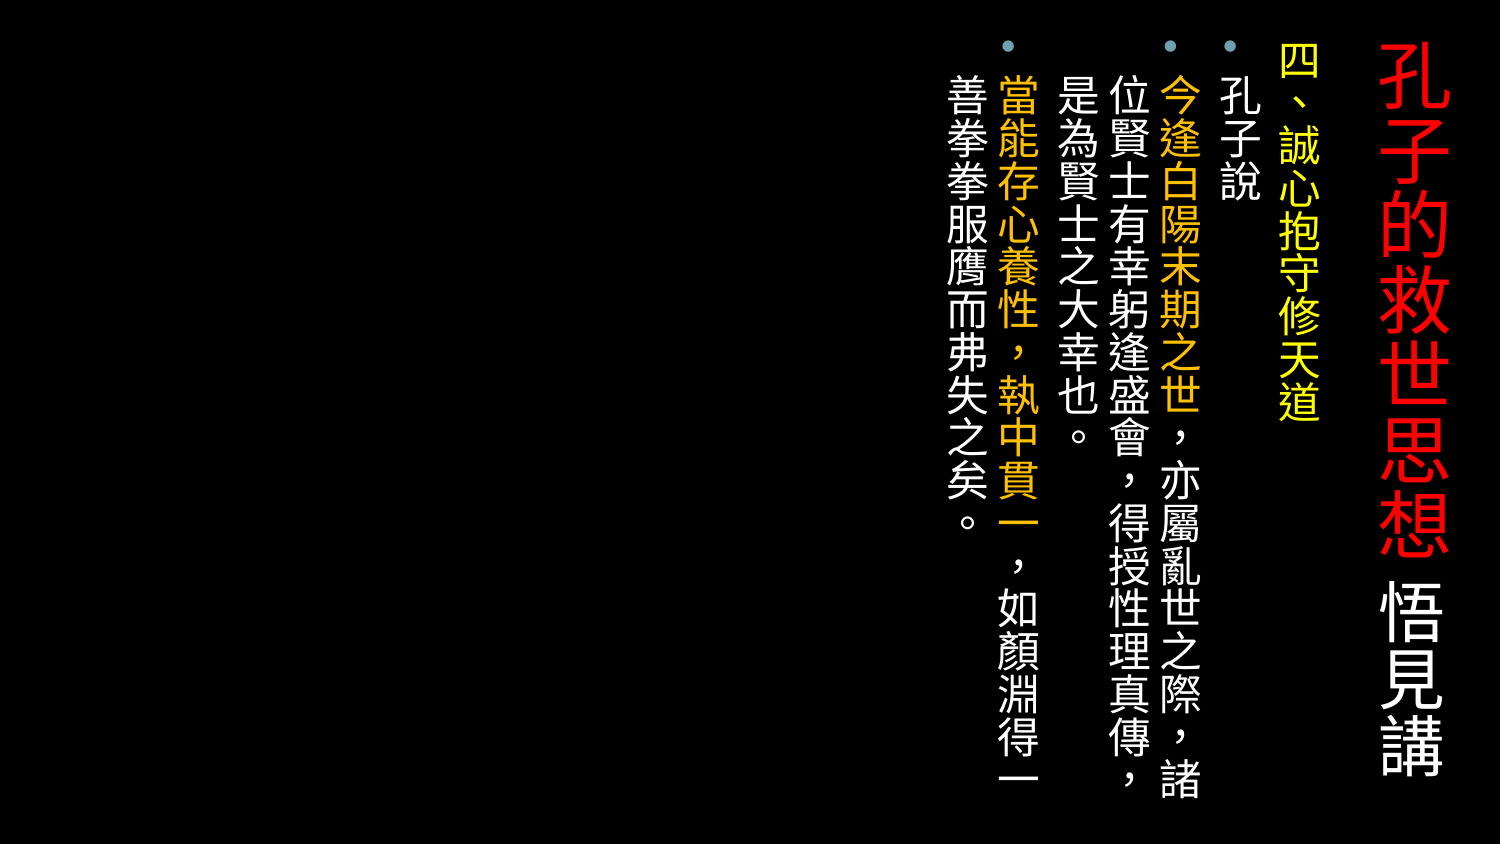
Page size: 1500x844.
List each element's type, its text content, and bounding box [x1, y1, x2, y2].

title 孔子的救世思想 悟見講 [1353, 20, 1473, 812]
list 四、誠心抱守修天道 孔子說 今逢白陽末期之世，亦屬亂世之際，諸位賢士有幸躬逢盛會，得授性理真傳，是為賢士之大幸也。 當能存心養性，執中貫一，如顏淵得一善拳拳服膺而弗失之矣。 [29, 20, 1353, 824]
